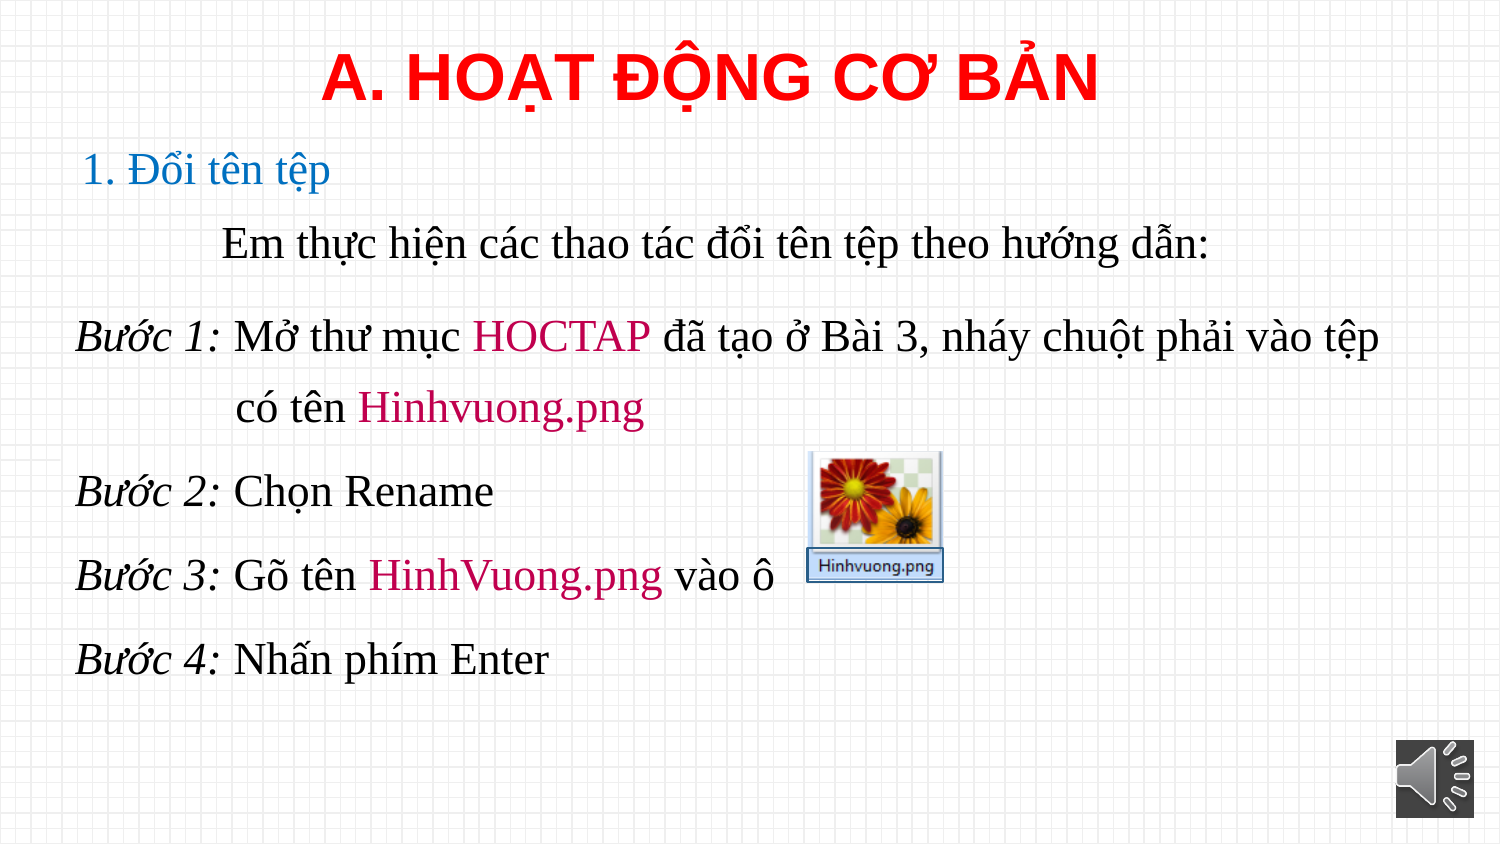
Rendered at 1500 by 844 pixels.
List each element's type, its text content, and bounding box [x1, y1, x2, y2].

text_box 1. Đổi tên tệp [66, 131, 1294, 246]
text_box Bước 1: Mở thư mục HOCTAP đã tạo ở Bài 3, nháy chuột phải vào tệp có tên Hinhvuong.png Bước 2: Chọn Rename Bước 3: Gõ tên HinhVuong.png vào ô Bước 4: Nhấn phím Enter [59, 273, 1441, 830]
picture [807, 451, 944, 580]
text_box A. HOẠT ĐỘNG CƠ BẢN [306, 26, 1396, 183]
text_box Em thực hiện các thao tác đổi tên tệp theo hướng dẫn: [206, 197, 1253, 273]
picture [1394, 738, 1476, 819]
